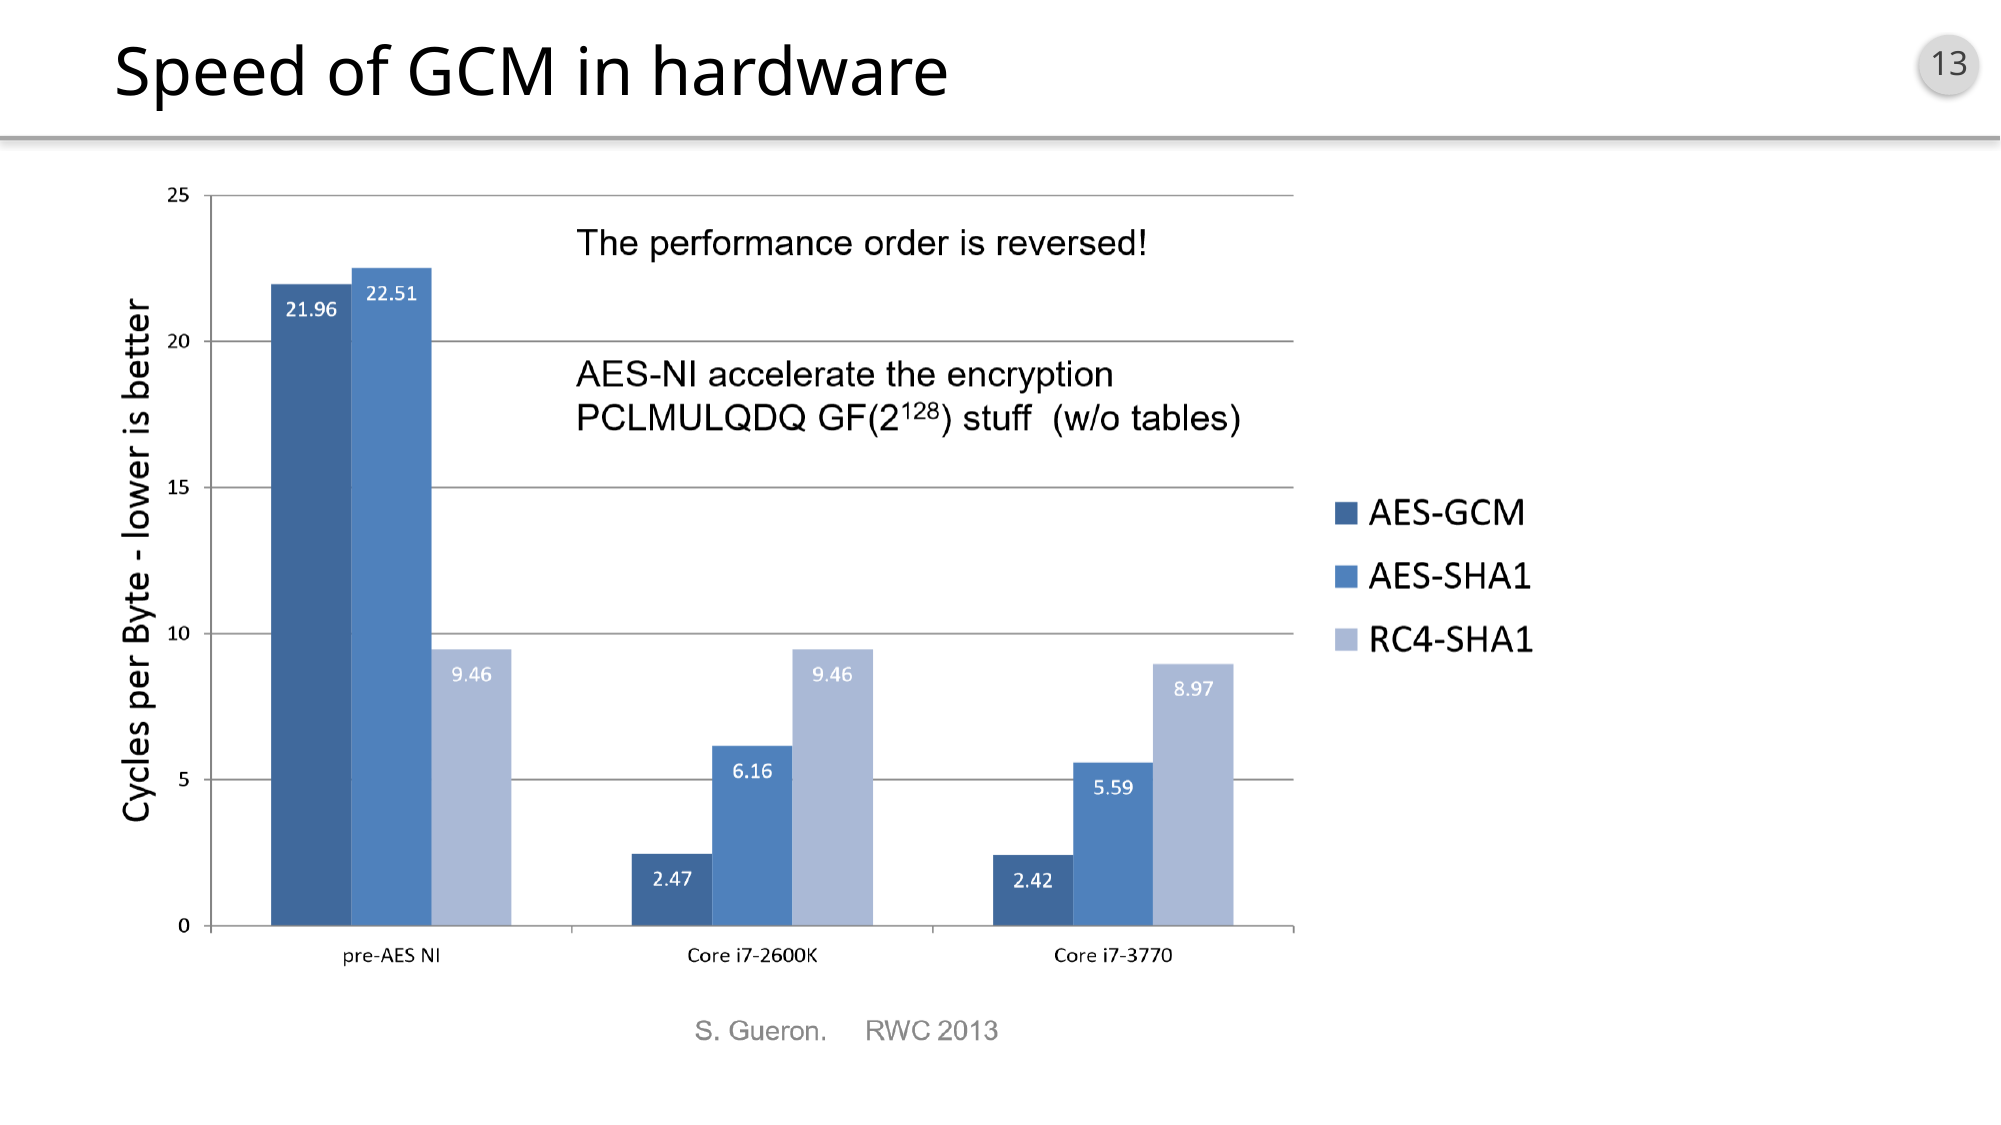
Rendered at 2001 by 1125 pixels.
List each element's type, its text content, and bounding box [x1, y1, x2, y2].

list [99, 180, 1535, 1044]
title Speed of GCM in hardware [99, 24, 1900, 114]
